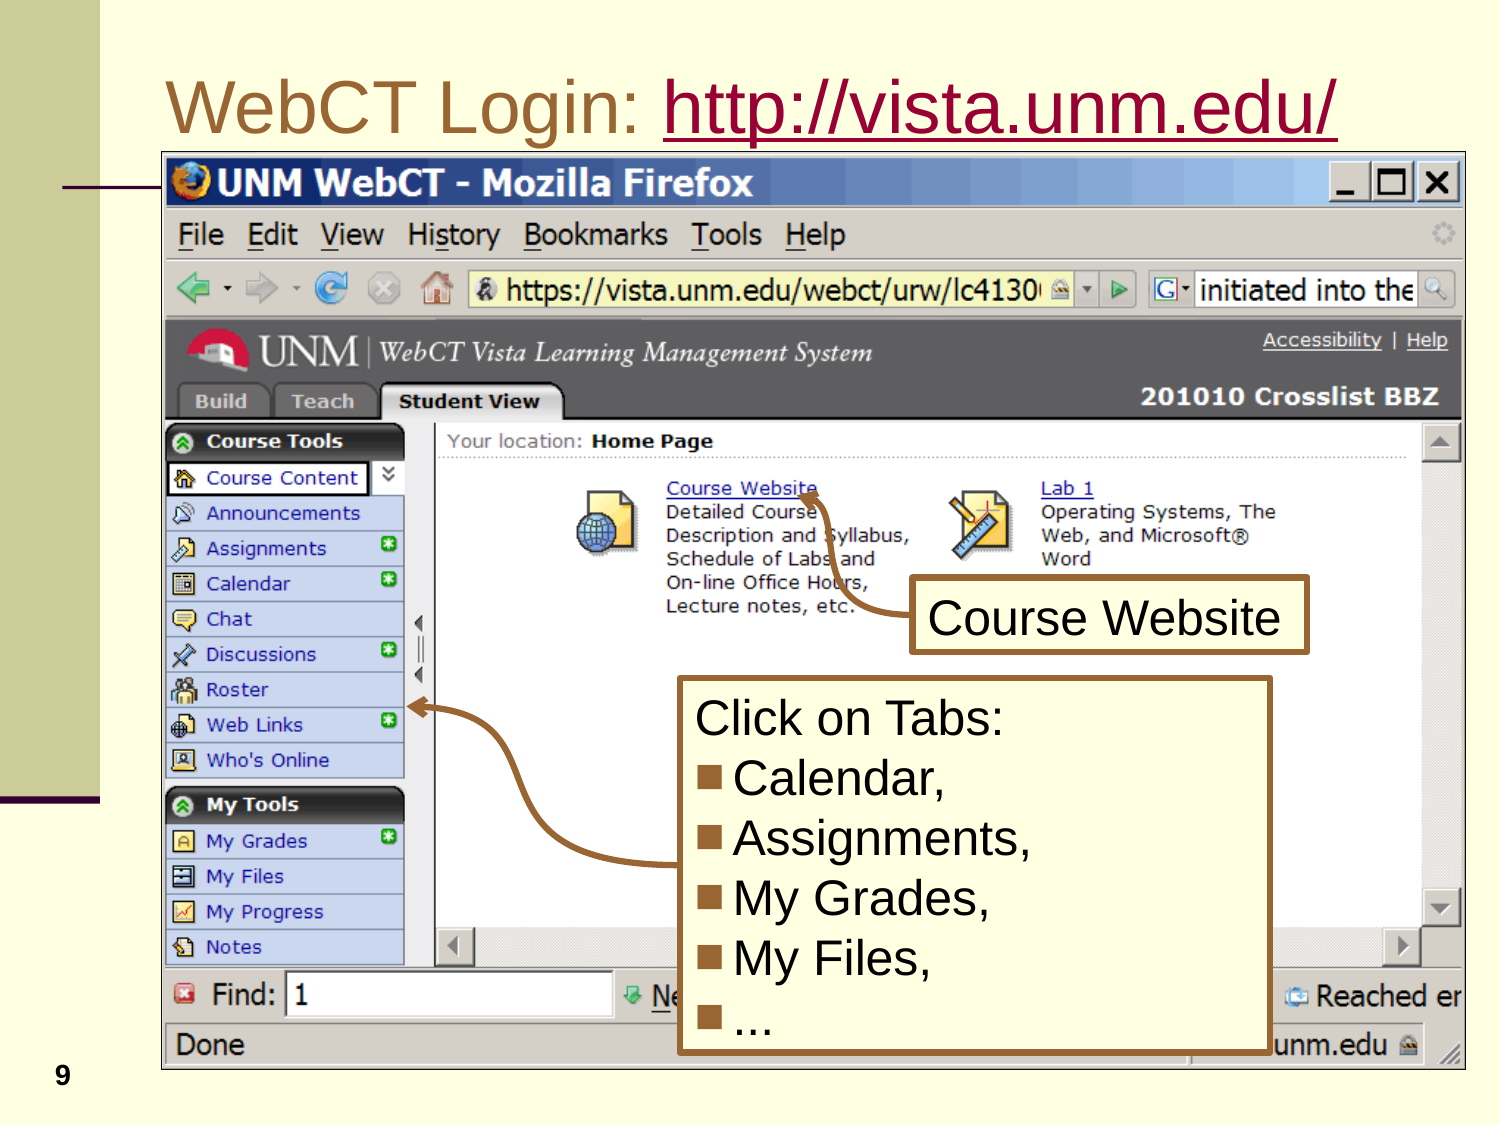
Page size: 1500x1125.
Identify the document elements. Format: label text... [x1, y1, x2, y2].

picture [161, 151, 1466, 1070]
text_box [406, 706, 680, 868]
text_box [796, 495, 913, 616]
title WebCT Login: http://vista.unm.edu/ [149, 45, 1426, 163]
slide_number 9 [25, 1047, 101, 1099]
